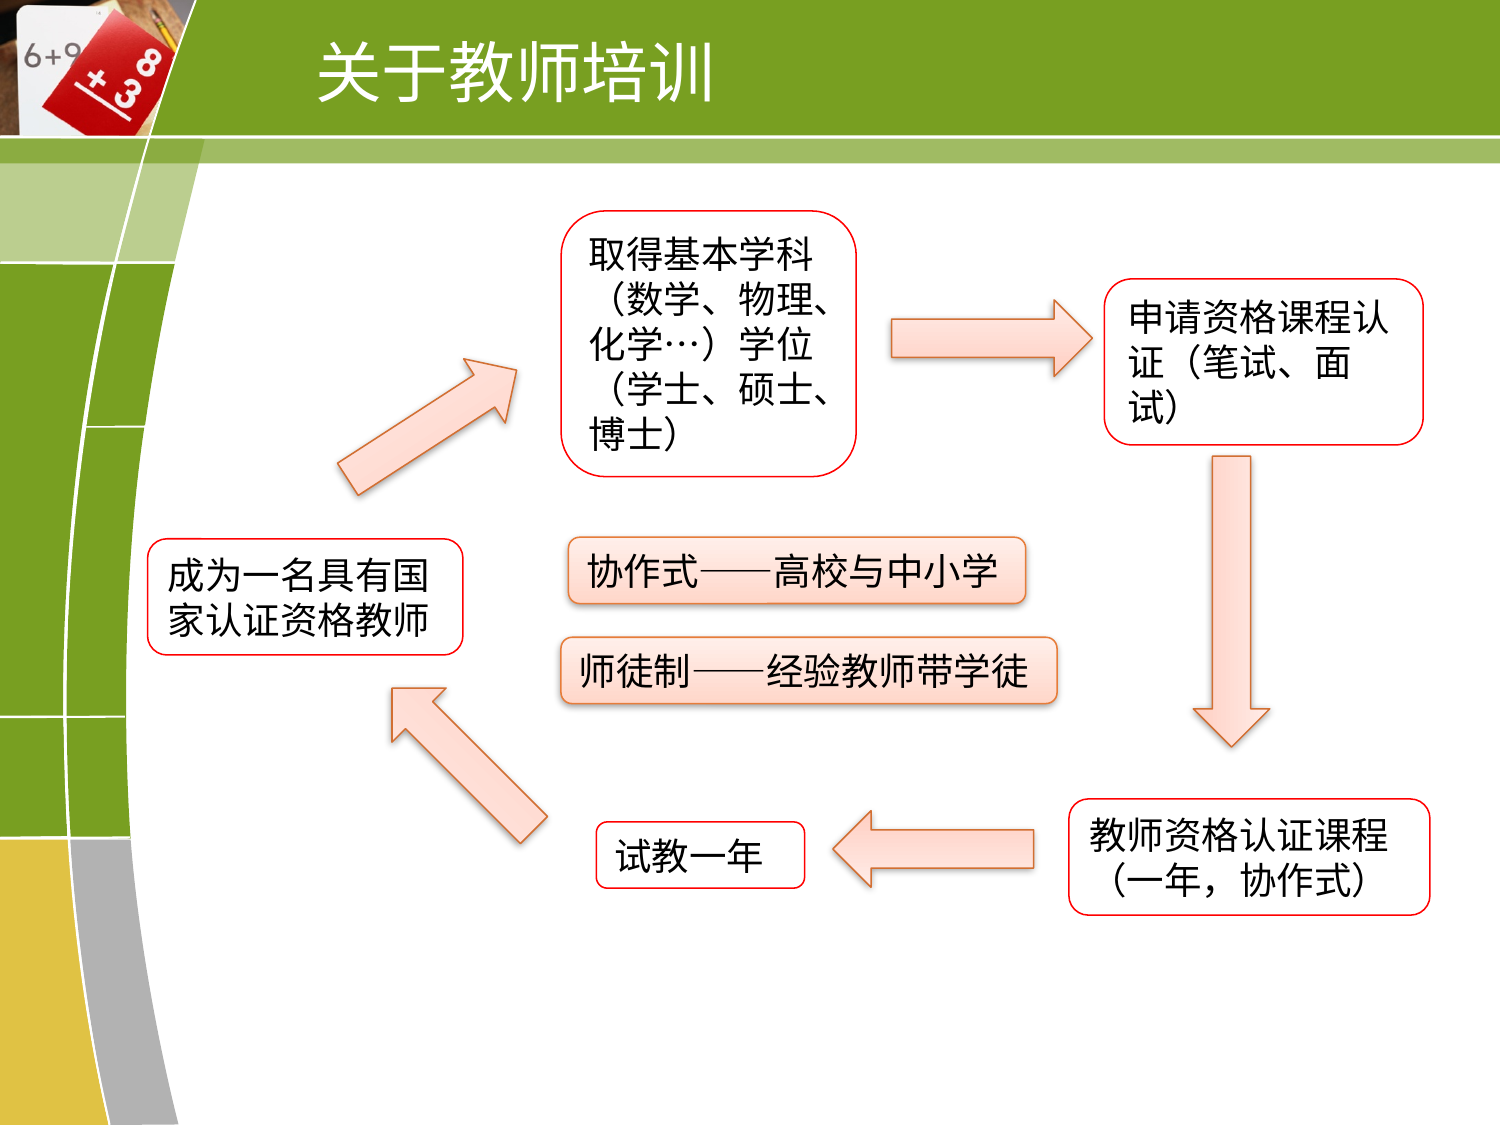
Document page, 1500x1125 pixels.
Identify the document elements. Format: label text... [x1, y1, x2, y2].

text_box [391, 687, 549, 845]
text_box 试教一年 [596, 821, 805, 889]
text_box 申请资格课程认证（笔试、面试） [1104, 278, 1424, 445]
picture [0, 0, 194, 136]
text_box 成为一名具有国家认证资格教师 [147, 538, 463, 655]
text_box 师徒制——经验教师带学徒 [560, 636, 1058, 705]
text_box [832, 809, 1035, 888]
title 关于教师培训 [300, 24, 833, 118]
text_box [336, 358, 518, 497]
text_box [1192, 455, 1271, 748]
text_box 取得基本学科（数学、物理、化学…）学位（学士、硕士、博士） [561, 210, 857, 477]
text_box [890, 299, 1093, 378]
text_box 教师资格认证课程 （一年，协作式） [1068, 798, 1430, 916]
text_box 协作式——高校与中小学 [567, 536, 1027, 605]
